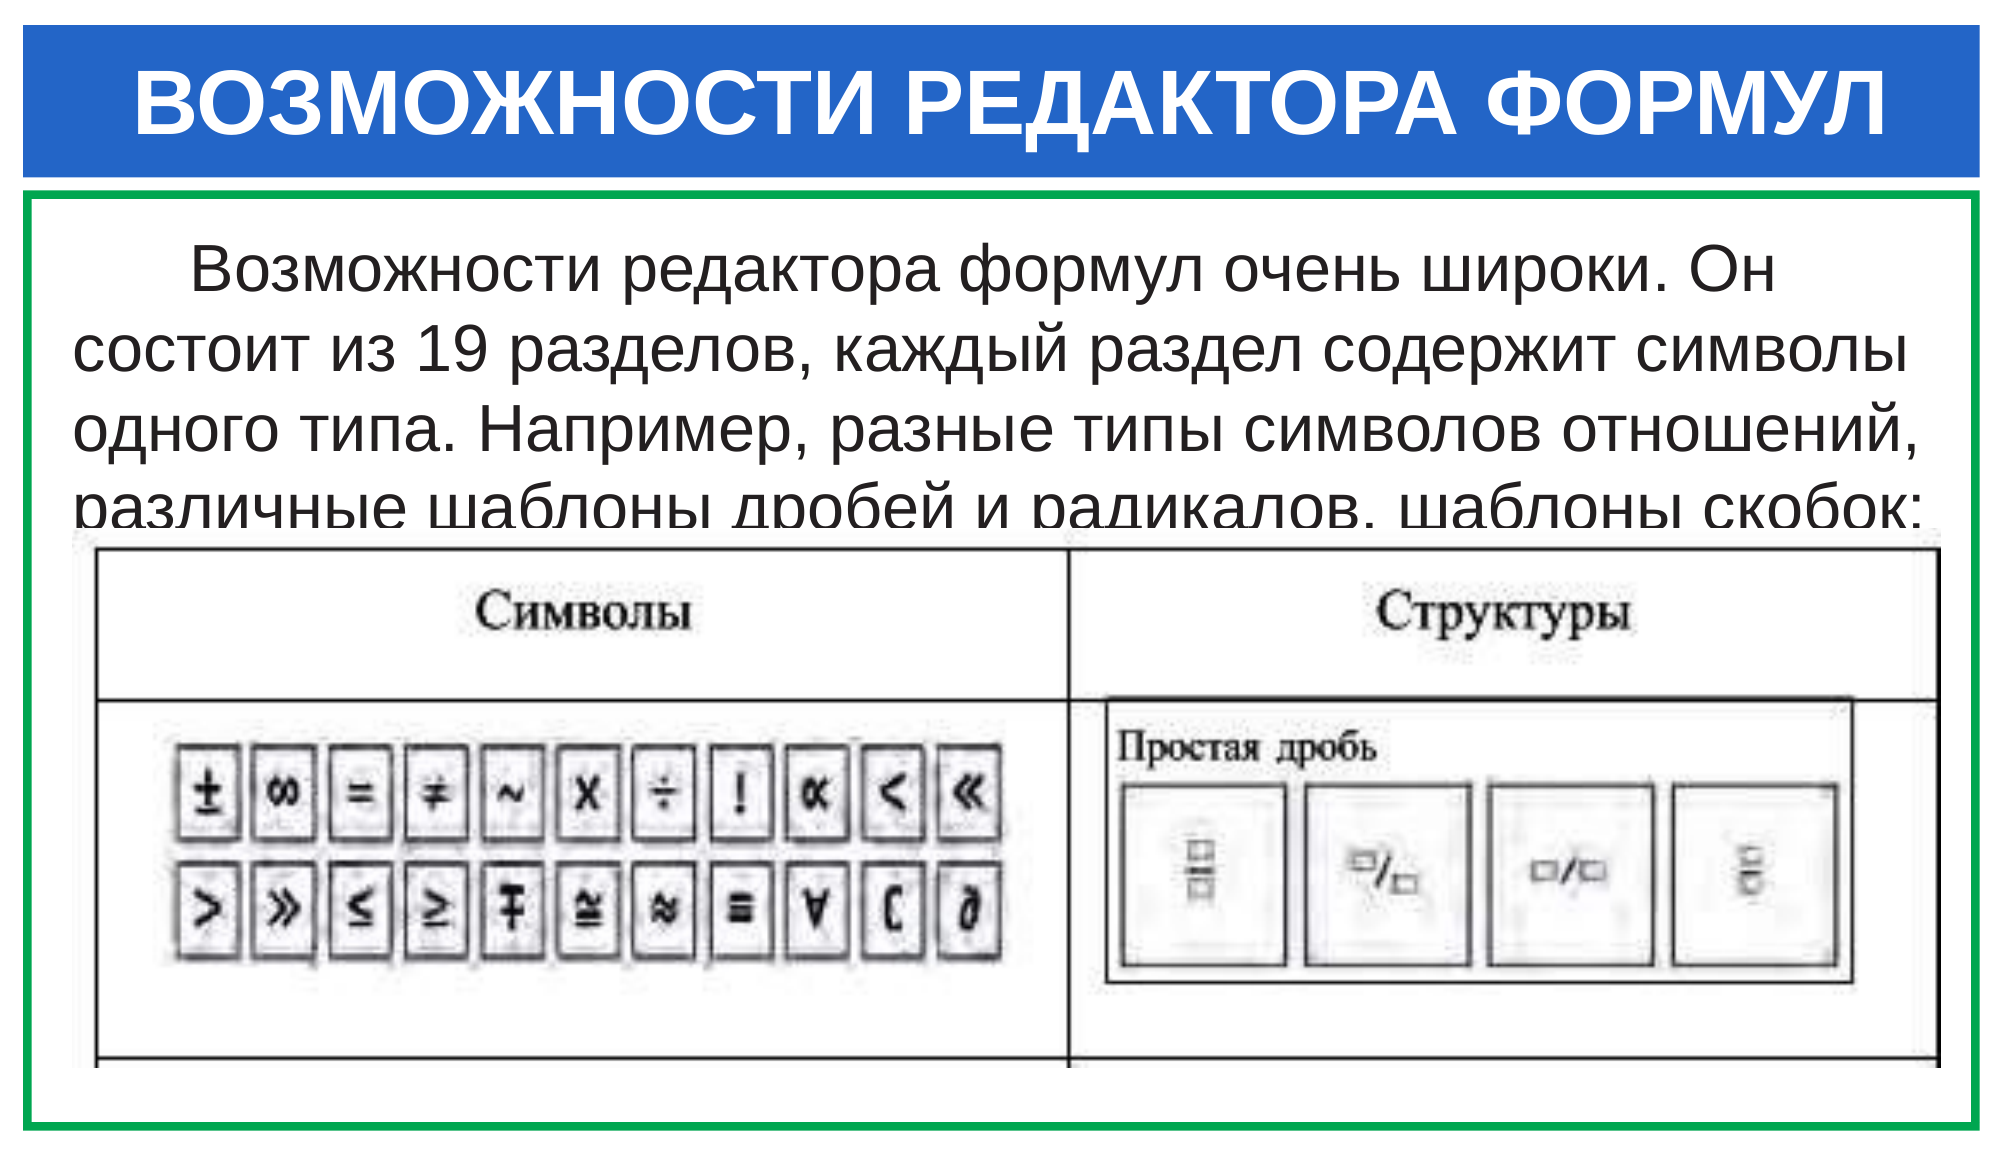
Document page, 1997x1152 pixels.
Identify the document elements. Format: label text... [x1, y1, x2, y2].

picture [72, 528, 1941, 1069]
list Возможности редактора формул очень широки. Он состоит из 19 разделов, каждый раздел содержит символы одного типа. Например, разные типы символов отношений, различные шаблоны дробей и радикалов, шаблоны скобок: [72, 224, 1948, 530]
text_box ВОЗМОЖНОСТИ РЕДАКТОРА ФОРМУЛ [37, 36, 1971, 153]
